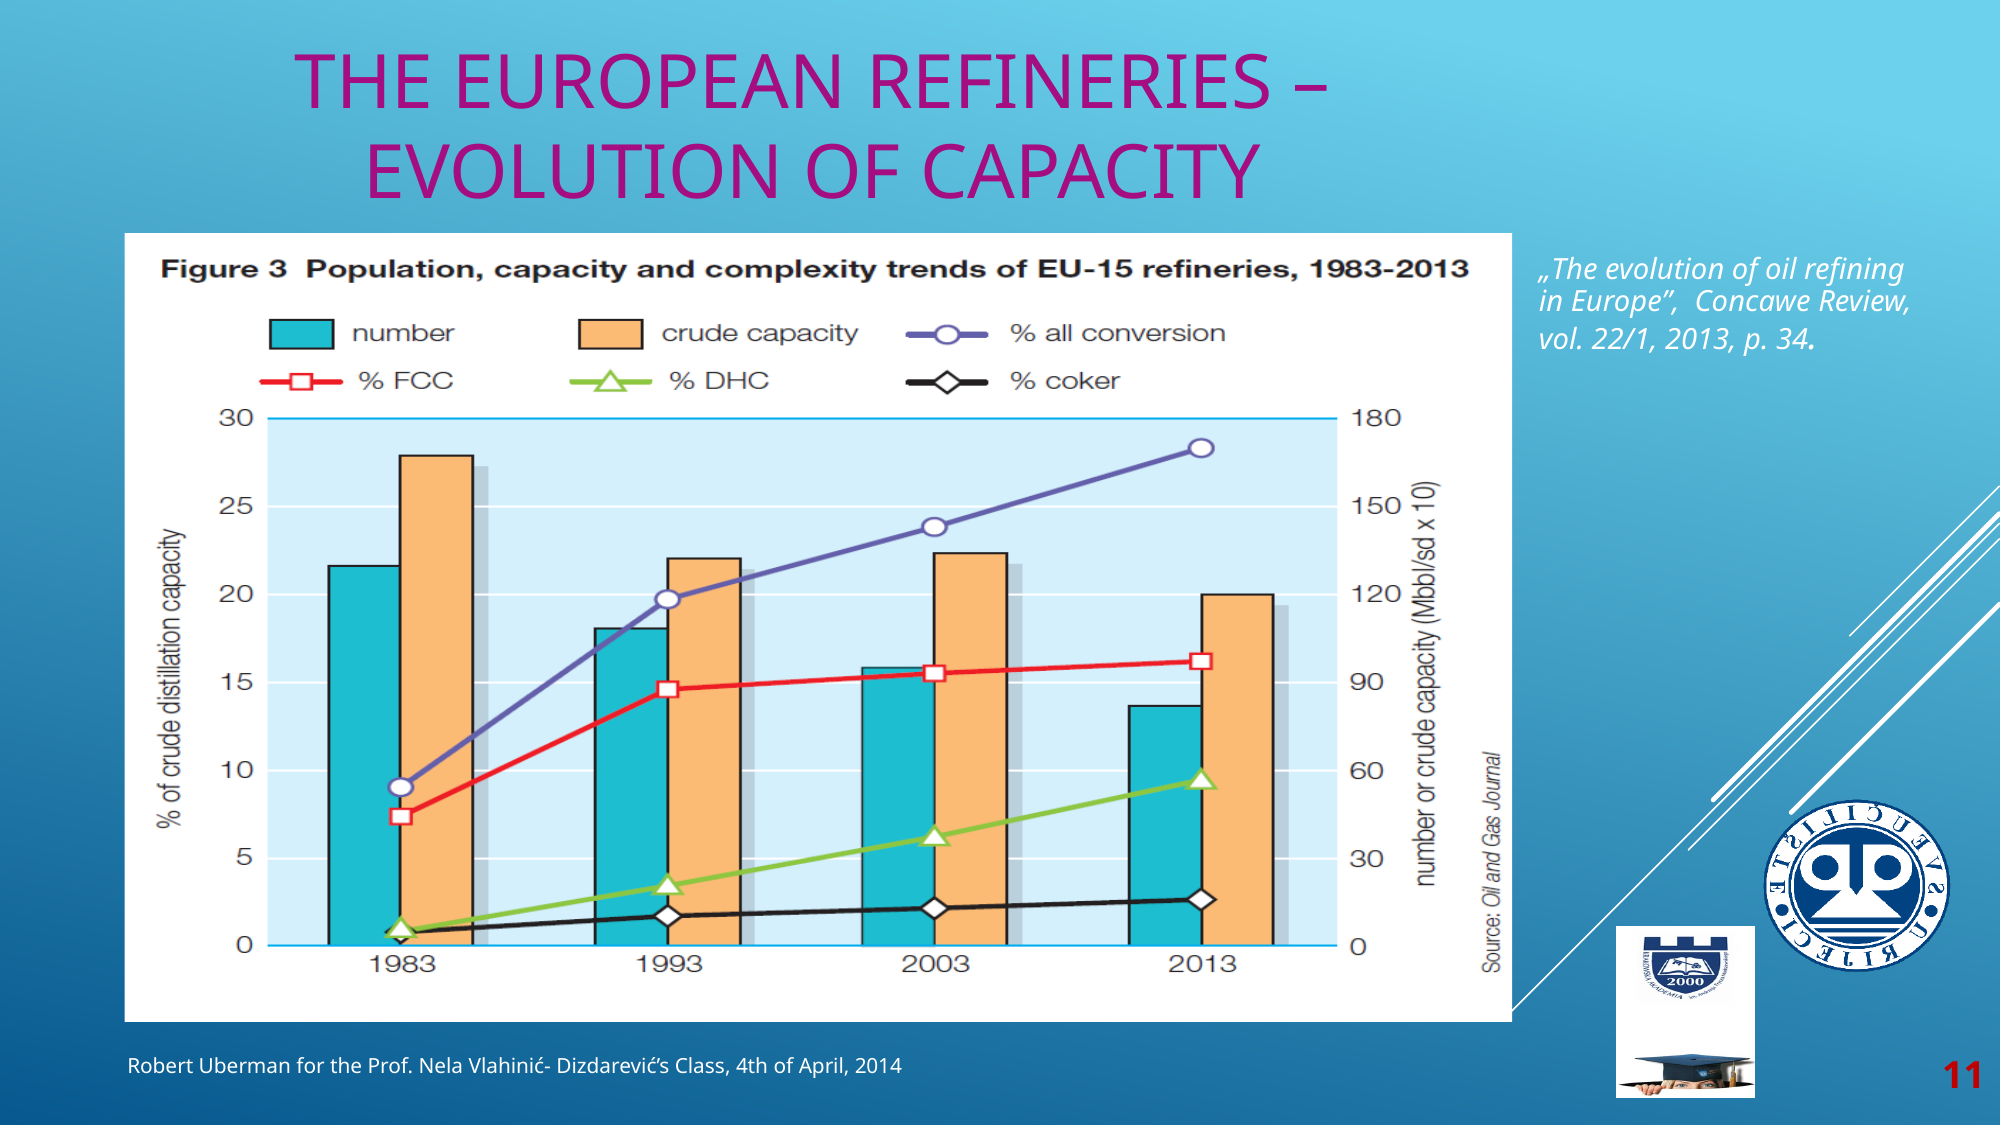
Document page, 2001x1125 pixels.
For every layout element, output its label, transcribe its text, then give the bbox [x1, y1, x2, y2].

picture [1616, 926, 1755, 1098]
footer Robert Uberman for the Prof. Nela Vlahinić- Dizdarević’s Class, 4th of April, 2014 [112, 1045, 1350, 1106]
picture [1762, 799, 1951, 972]
title the European refineries – evolution of capacity [112, 0, 1513, 248]
picture [124, 233, 1513, 1023]
slide_number 11 [1812, 999, 2000, 1110]
text_box „The evolution of oil refining in Europe”, Concawe Review, vol. 22/1, 2013, p. 34. [1524, 247, 1945, 366]
